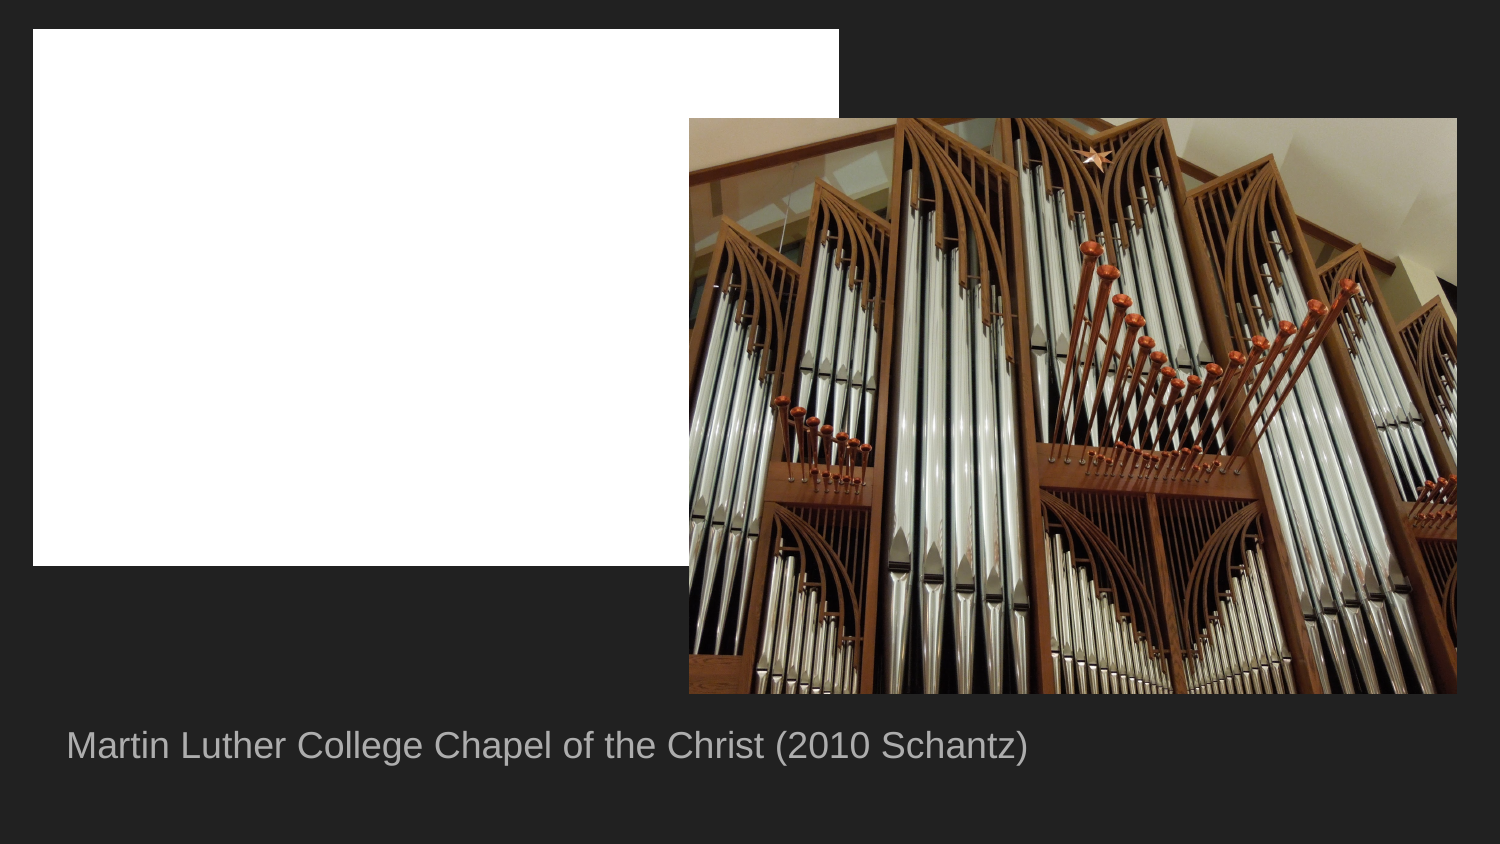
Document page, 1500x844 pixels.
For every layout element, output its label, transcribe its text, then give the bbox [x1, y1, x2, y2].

list Martin Luther College Chapel of the Christ (2010 Schantz) [51, 694, 1393, 794]
picture [33, 29, 1458, 695]
